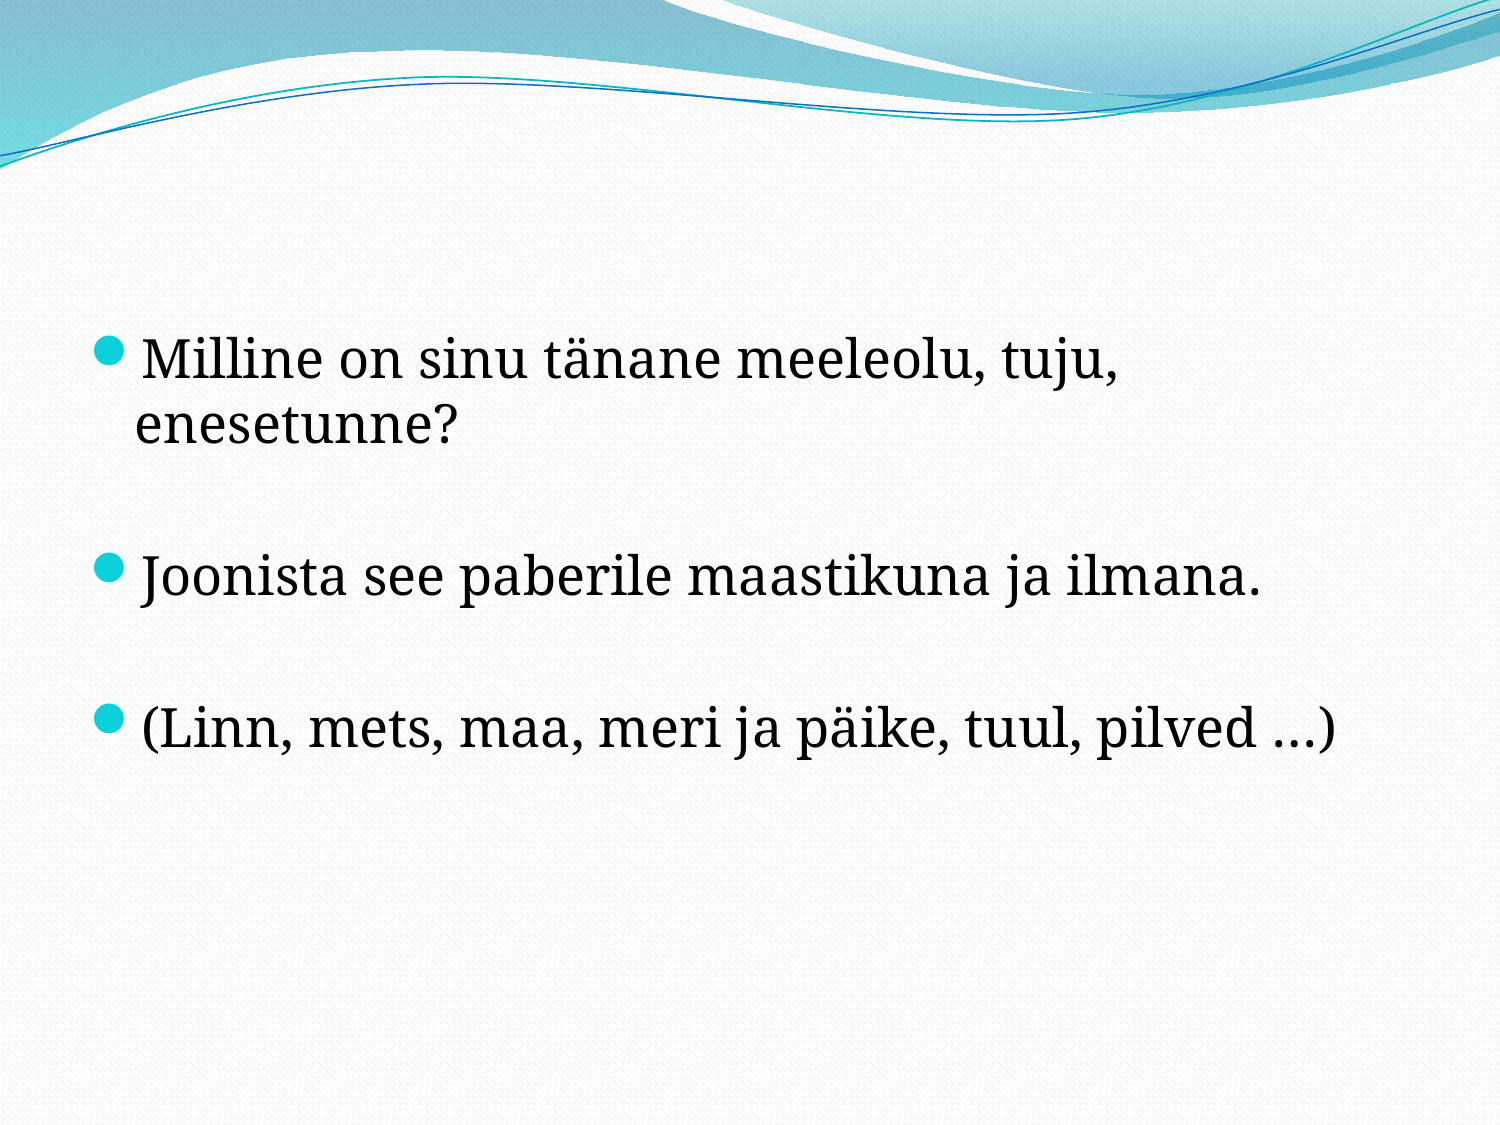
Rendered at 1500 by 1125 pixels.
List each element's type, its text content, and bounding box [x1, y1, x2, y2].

list Milline on sinu tänane meeleolu, tuju, enesetunne? Joonista see paberile maastikuna ja ilmana. (Linn, mets, maa, meri ja päike, tuul, pilved …) [75, 317, 1425, 1038]
